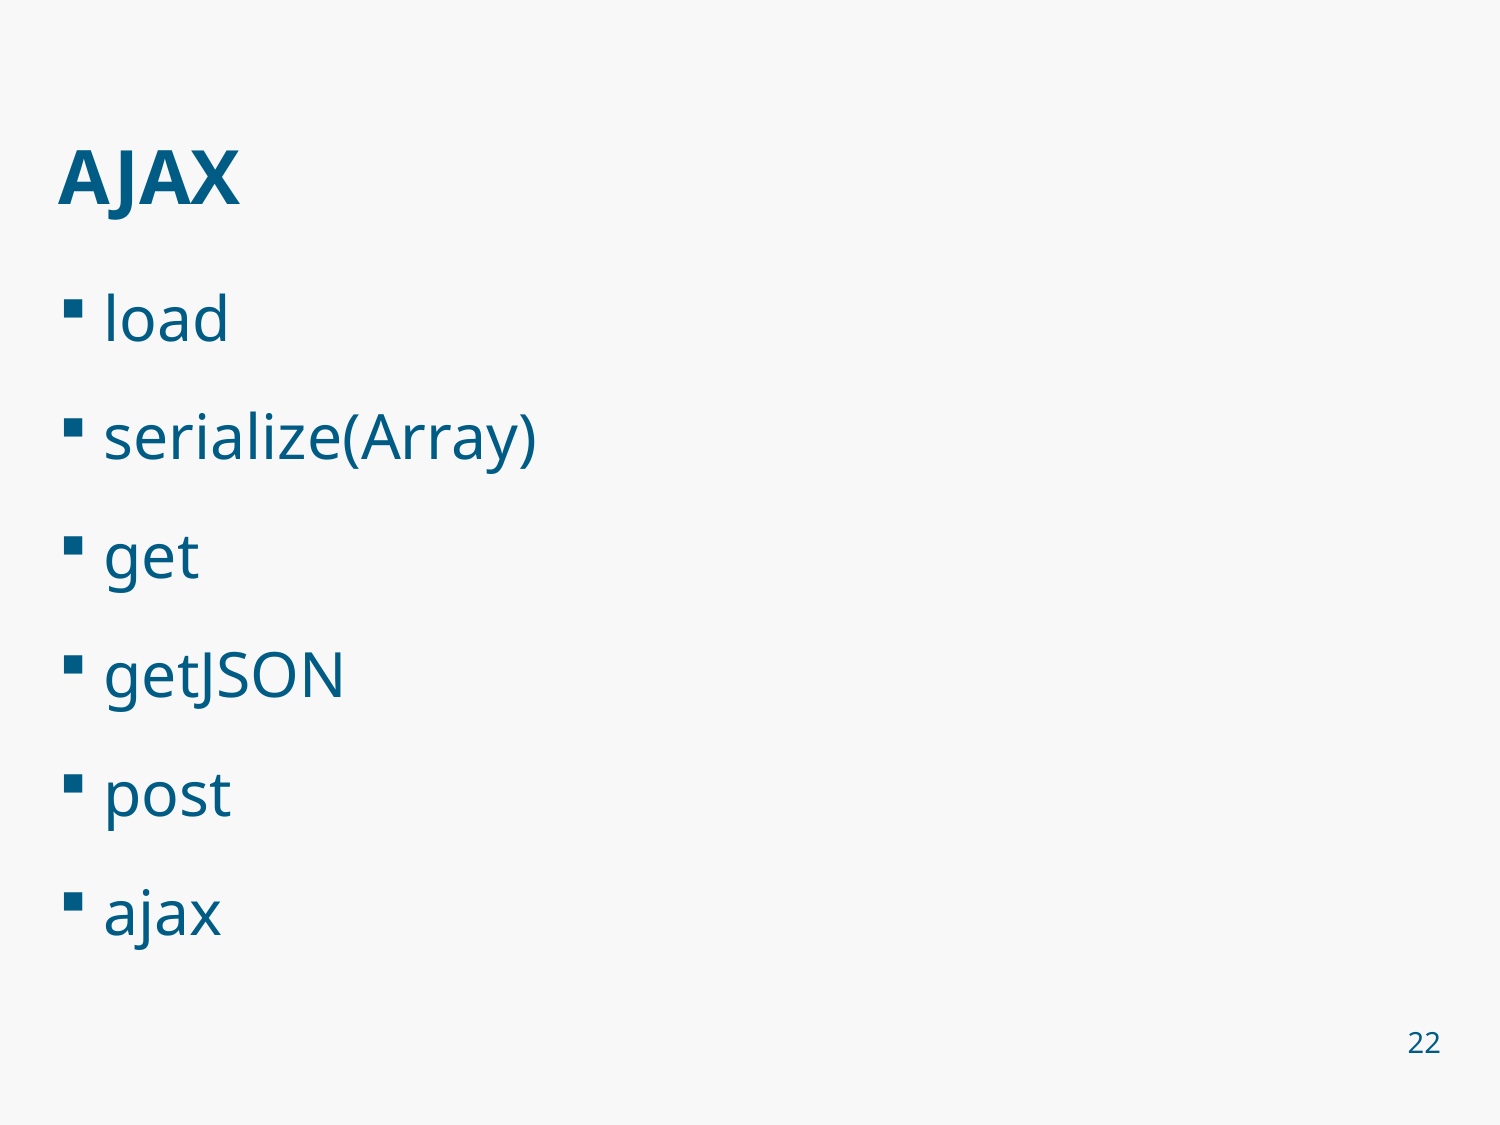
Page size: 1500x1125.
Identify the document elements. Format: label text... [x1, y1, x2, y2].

title AJAX [58, 0, 1442, 220]
slide_number 22 [1128, 1034, 1442, 1065]
list load serialize(Array) get getJSON post ajax [58, 278, 1442, 1018]
